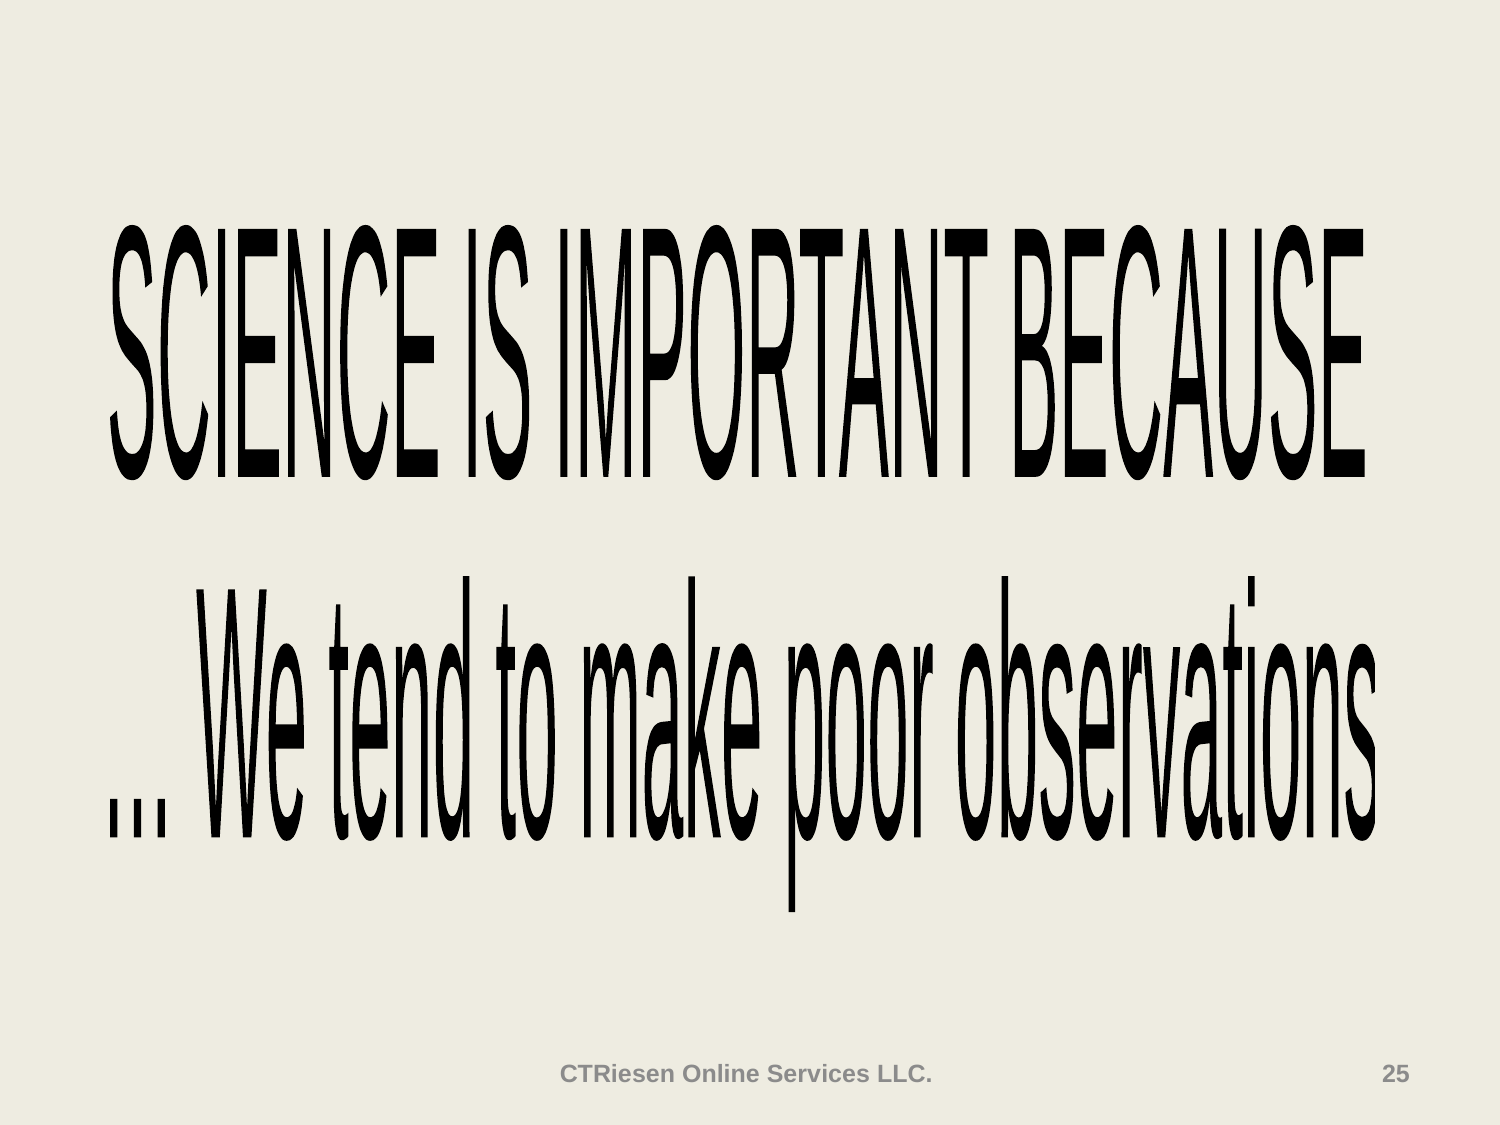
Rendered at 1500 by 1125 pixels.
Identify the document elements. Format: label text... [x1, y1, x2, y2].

footer CTRiesen Online Services LLC. [512, 1042, 988, 1103]
slide_number 25 [1074, 1042, 1425, 1103]
